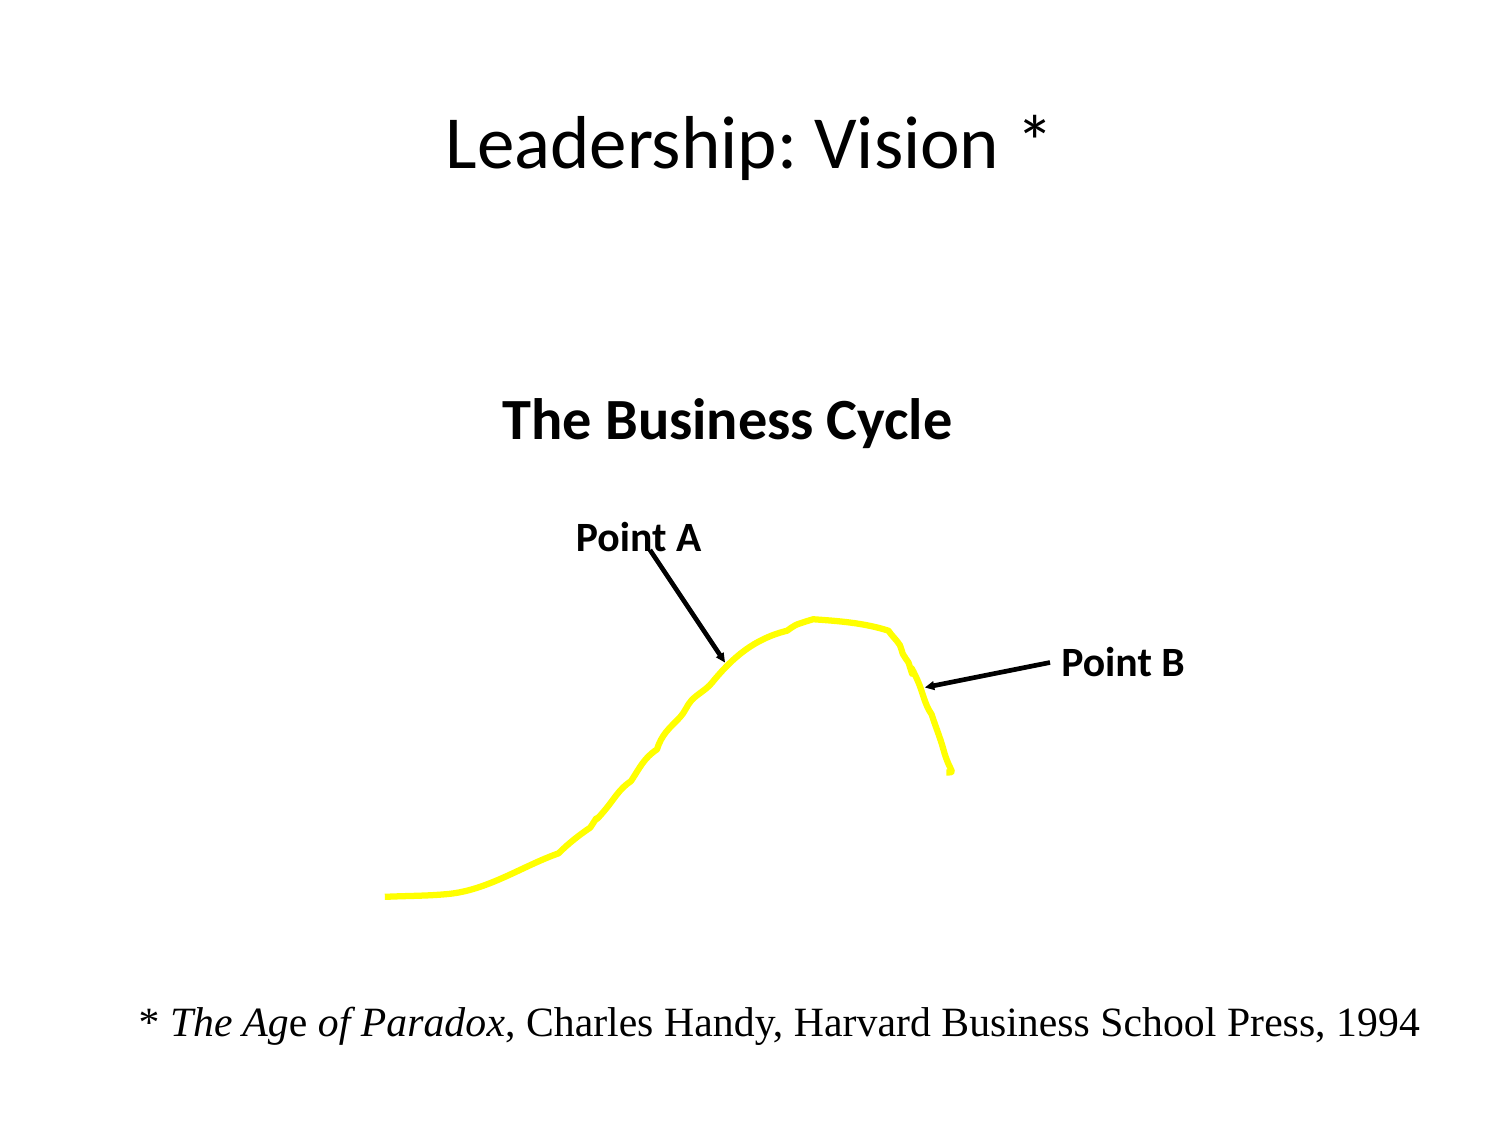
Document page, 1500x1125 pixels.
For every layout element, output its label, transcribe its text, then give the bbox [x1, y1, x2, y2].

text_box Point A [561, 502, 717, 568]
text_box The Business Cycle [488, 373, 968, 459]
text_box [924, 665, 1036, 690]
text_box [384, 619, 952, 897]
title Leadership: Vision * [75, 45, 1425, 233]
text_box [661, 568, 725, 663]
text_box Point B [1036, 627, 1201, 693]
text_box * The Age of Paradox, Charles Handy, Harvard Business School Press, 1994 [123, 987, 1436, 1053]
